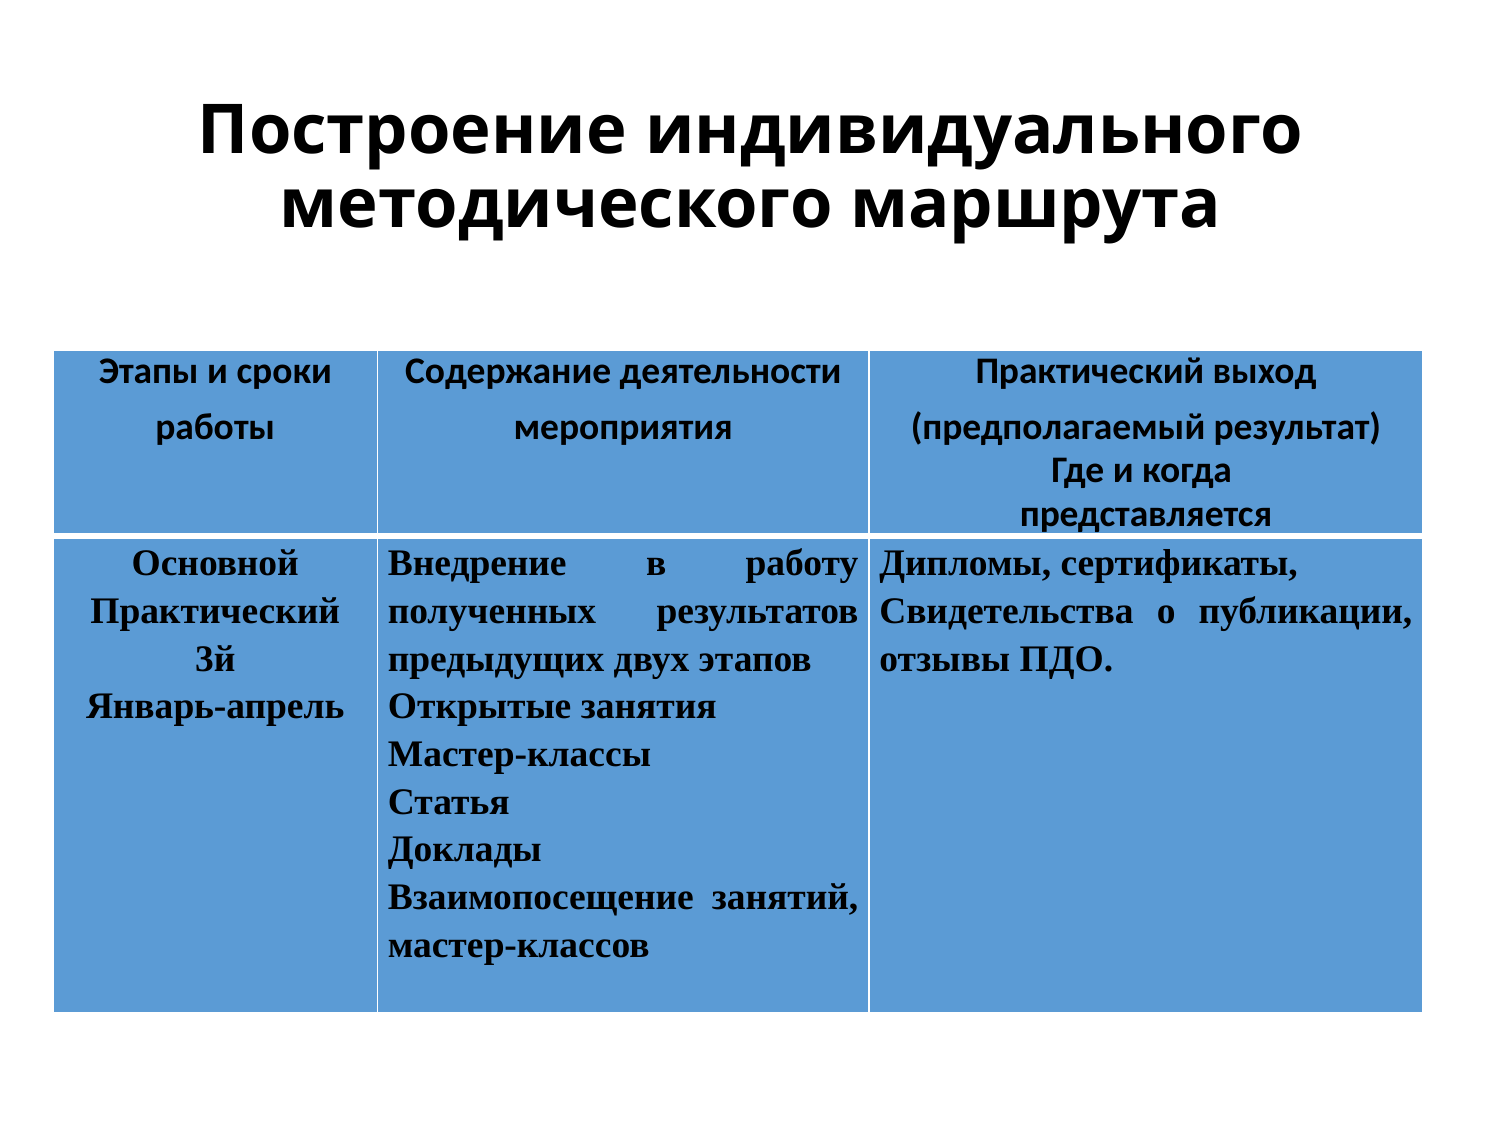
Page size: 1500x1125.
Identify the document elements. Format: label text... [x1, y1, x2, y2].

table_cell Основной Практический 3й Январь-апрель [54, 539, 377, 1012]
table_cell Дипломы, сертификаты, Свидетельства о публикации, отзывы ПДО. [870, 539, 1422, 1012]
table_header Содержание деятельности мероприятия [378, 351, 868, 533]
title Построение индивидуального методического маршрута [103, 60, 1398, 278]
table_header Этапы и сроки работы [54, 351, 377, 533]
table_cell Внедрение в работу полученных результатов предыдущих двух этапов Открытые занятия Мастер-классы Статья Доклады Взаимопосещение занятий, мастер-классов [378, 539, 868, 1012]
table_header Практический выход (предполагаемый результат) Где и когда представляется [870, 351, 1422, 533]
